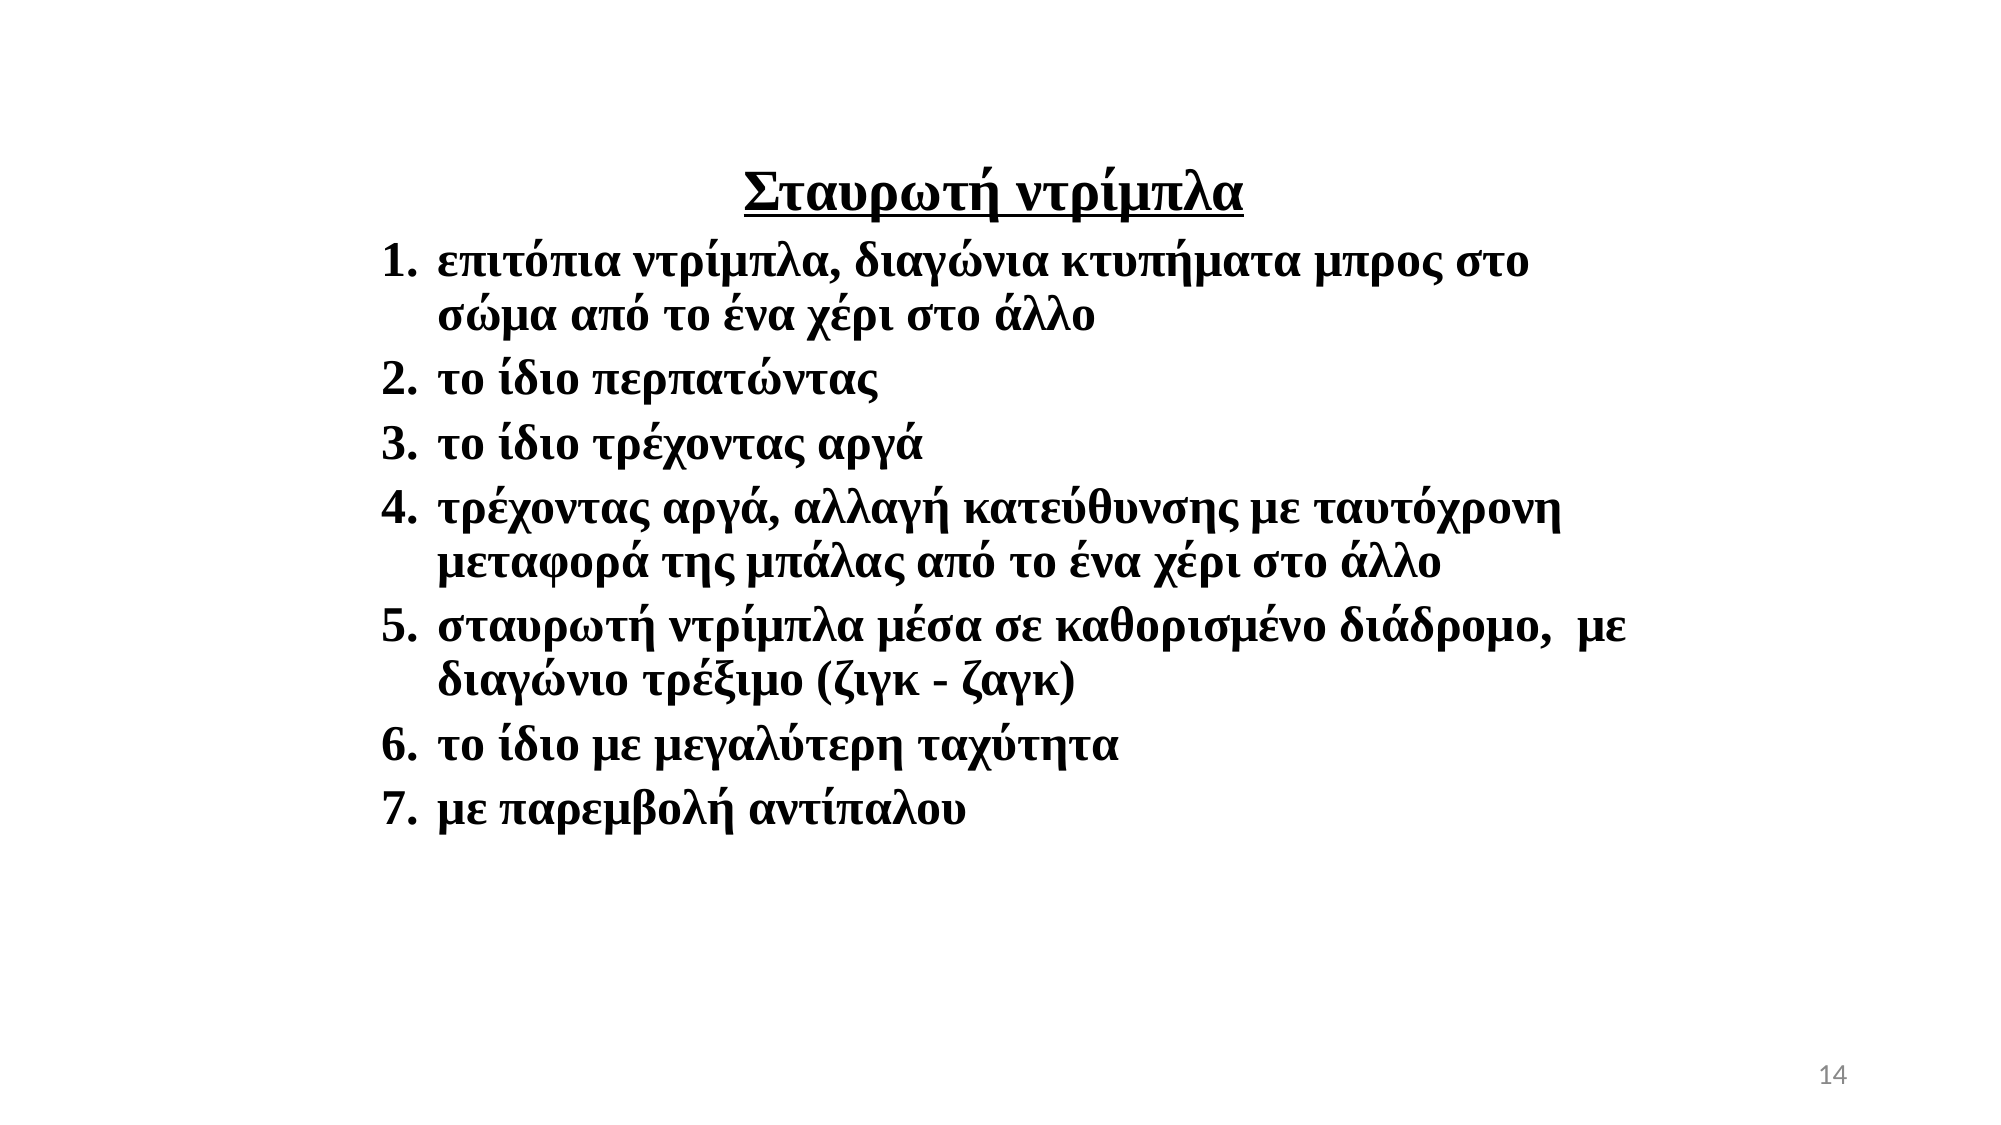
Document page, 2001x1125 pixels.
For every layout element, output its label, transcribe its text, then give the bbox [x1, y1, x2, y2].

slide_number 14 [1412, 1042, 1863, 1103]
list Σταυρωτή ντρίμπλα επιτόπια ντρίμπλα, διαγώνια κτυπήματα μπρος στο σώμα από το ένα χέρι στο άλλο το ίδιο περπατώντας το ίδιο τρέχοντας αργά τρέχοντας αργά, αλλαγή κατεύθυνσης με ταυτόχρονη μεταφορά της μπάλας από το ένα χέρι στο άλλο σταυρωτή ντρίμπλα μέσα σε καθορισμένο διάδρομο, με διαγώνιο τρέξιμο (ζιγκ - ζαγκ) το ίδιο με μεγαλύτερη ταχύτητα με παρεμβολή αντίπαλου [320, 152, 1668, 938]
